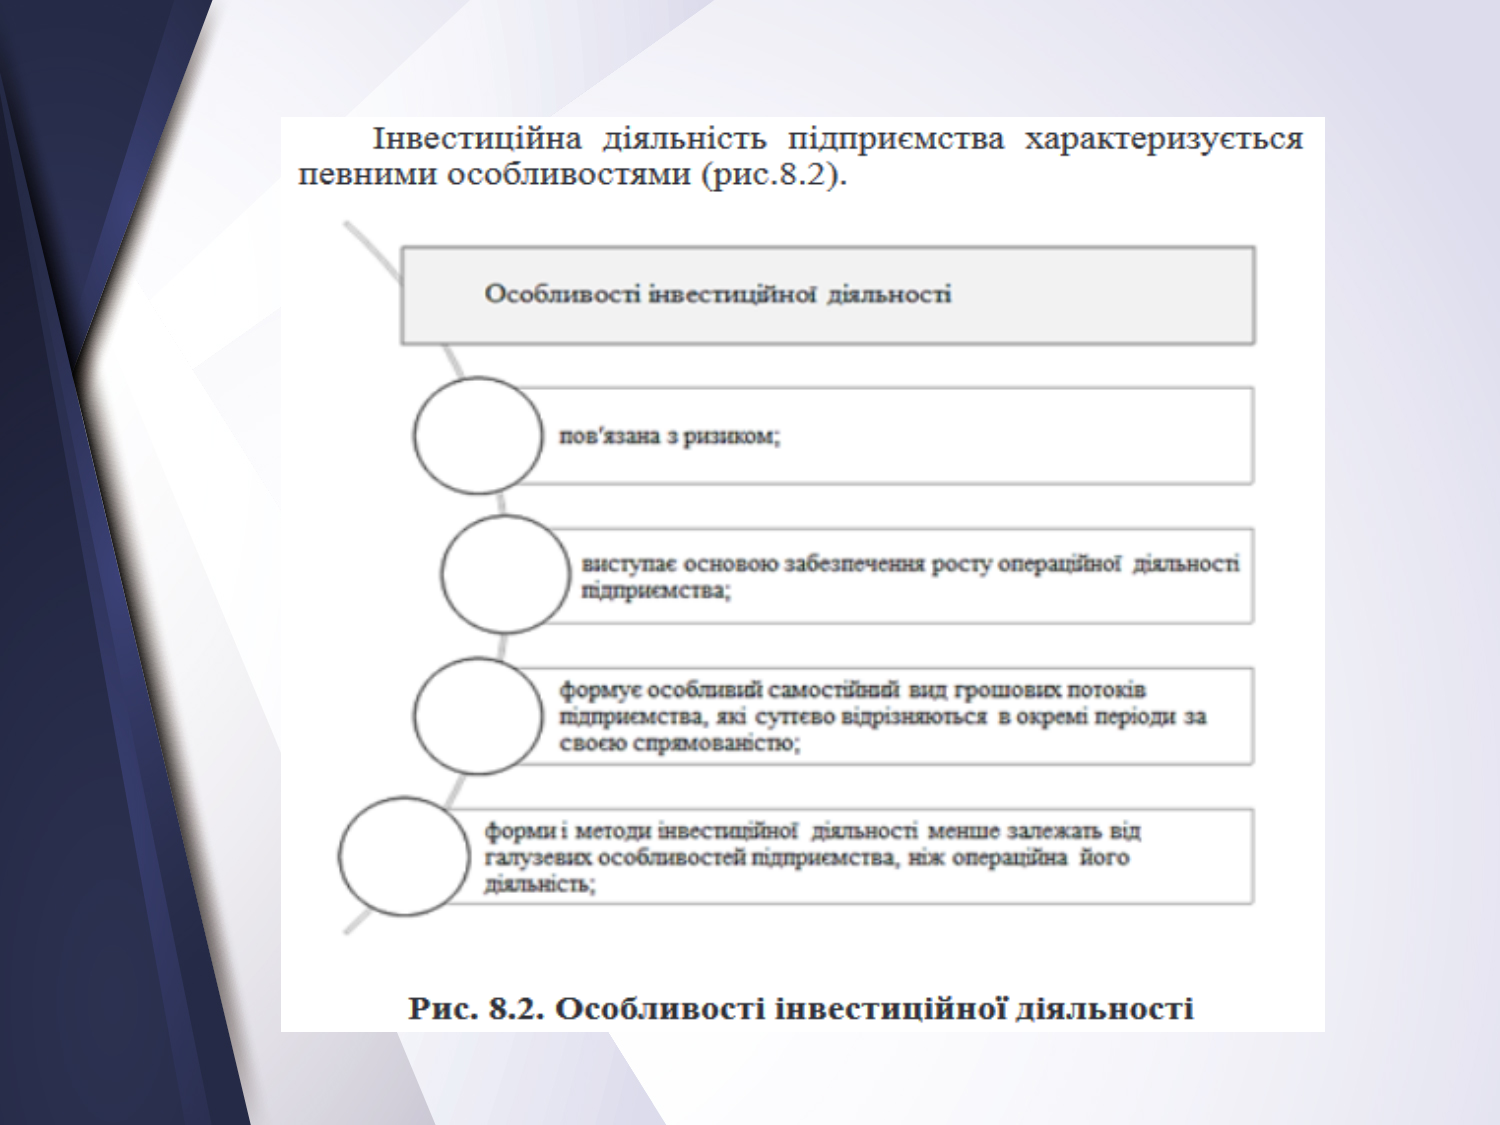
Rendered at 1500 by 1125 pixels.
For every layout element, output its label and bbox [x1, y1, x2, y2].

list [281, 117, 1325, 1032]
picture [0, 0, 1500, 1125]
